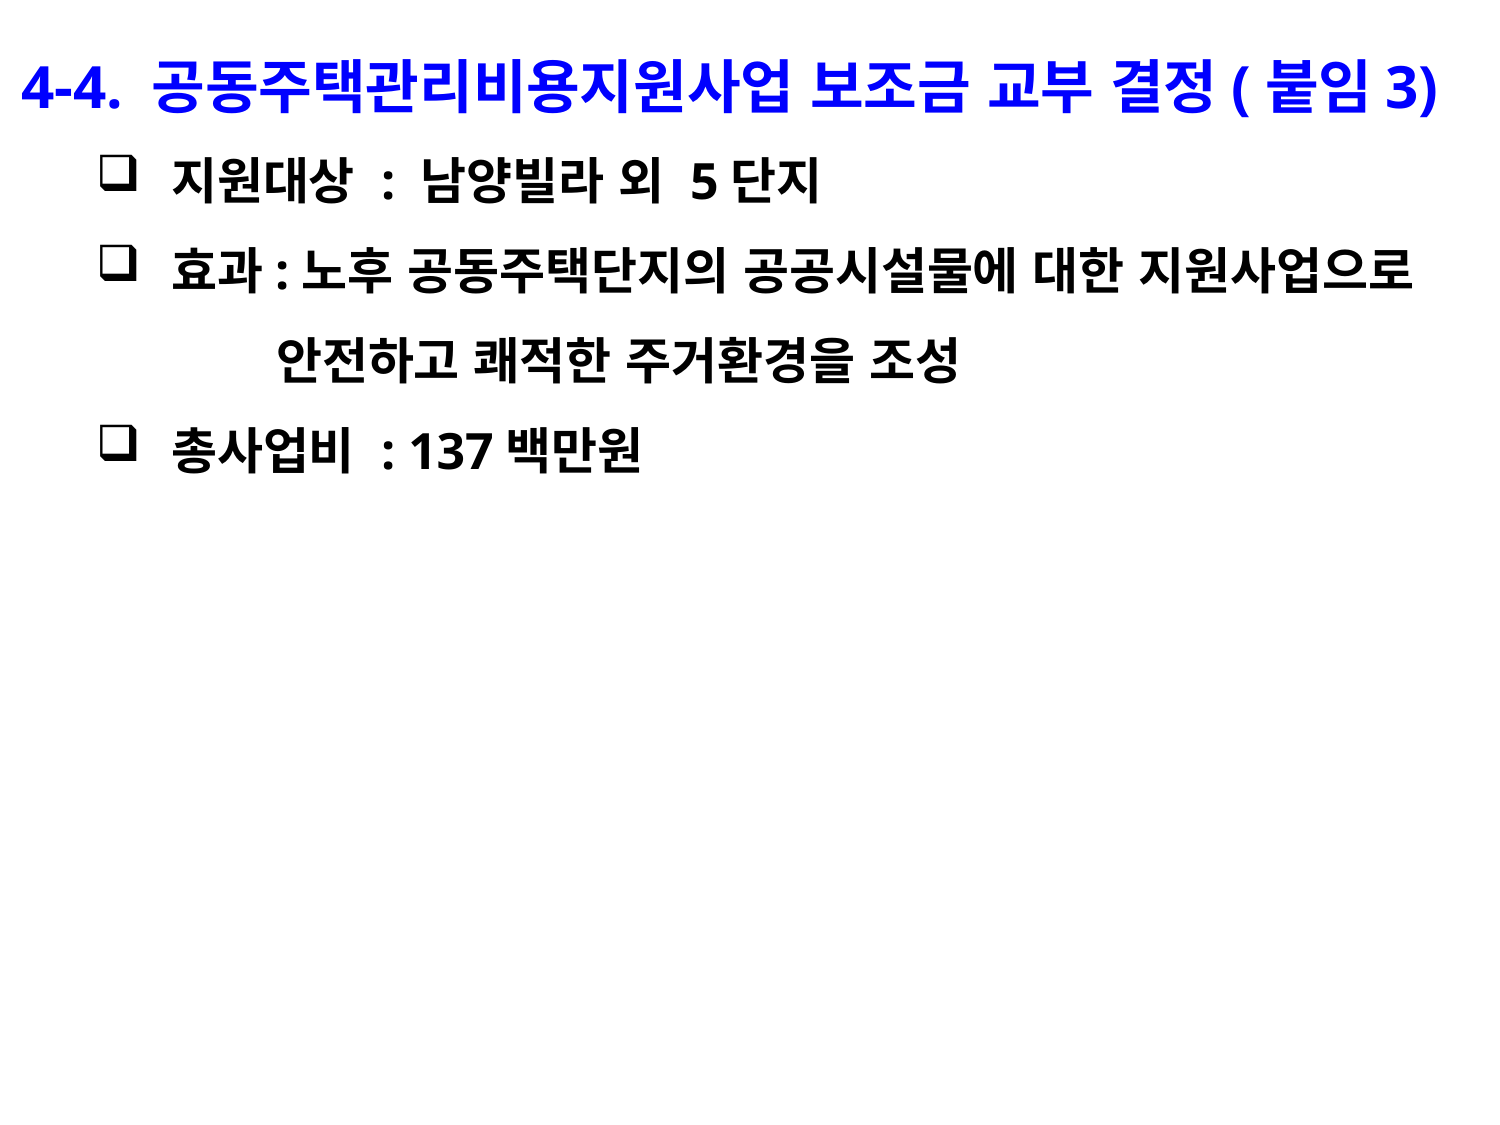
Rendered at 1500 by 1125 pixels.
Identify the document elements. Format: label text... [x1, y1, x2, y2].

text_box 4-4. 공동주택관리비용지원사업 보조금 교부 결정(붙임3) 지원대상 : 남양빌라 외 5단지 효과:노후 공동주택단지의 공공시설물에 대한 지원사업으로 안전하고 쾌적한 주거환경을 조성 총사업비 : 137백만원 [5, 7, 1424, 480]
